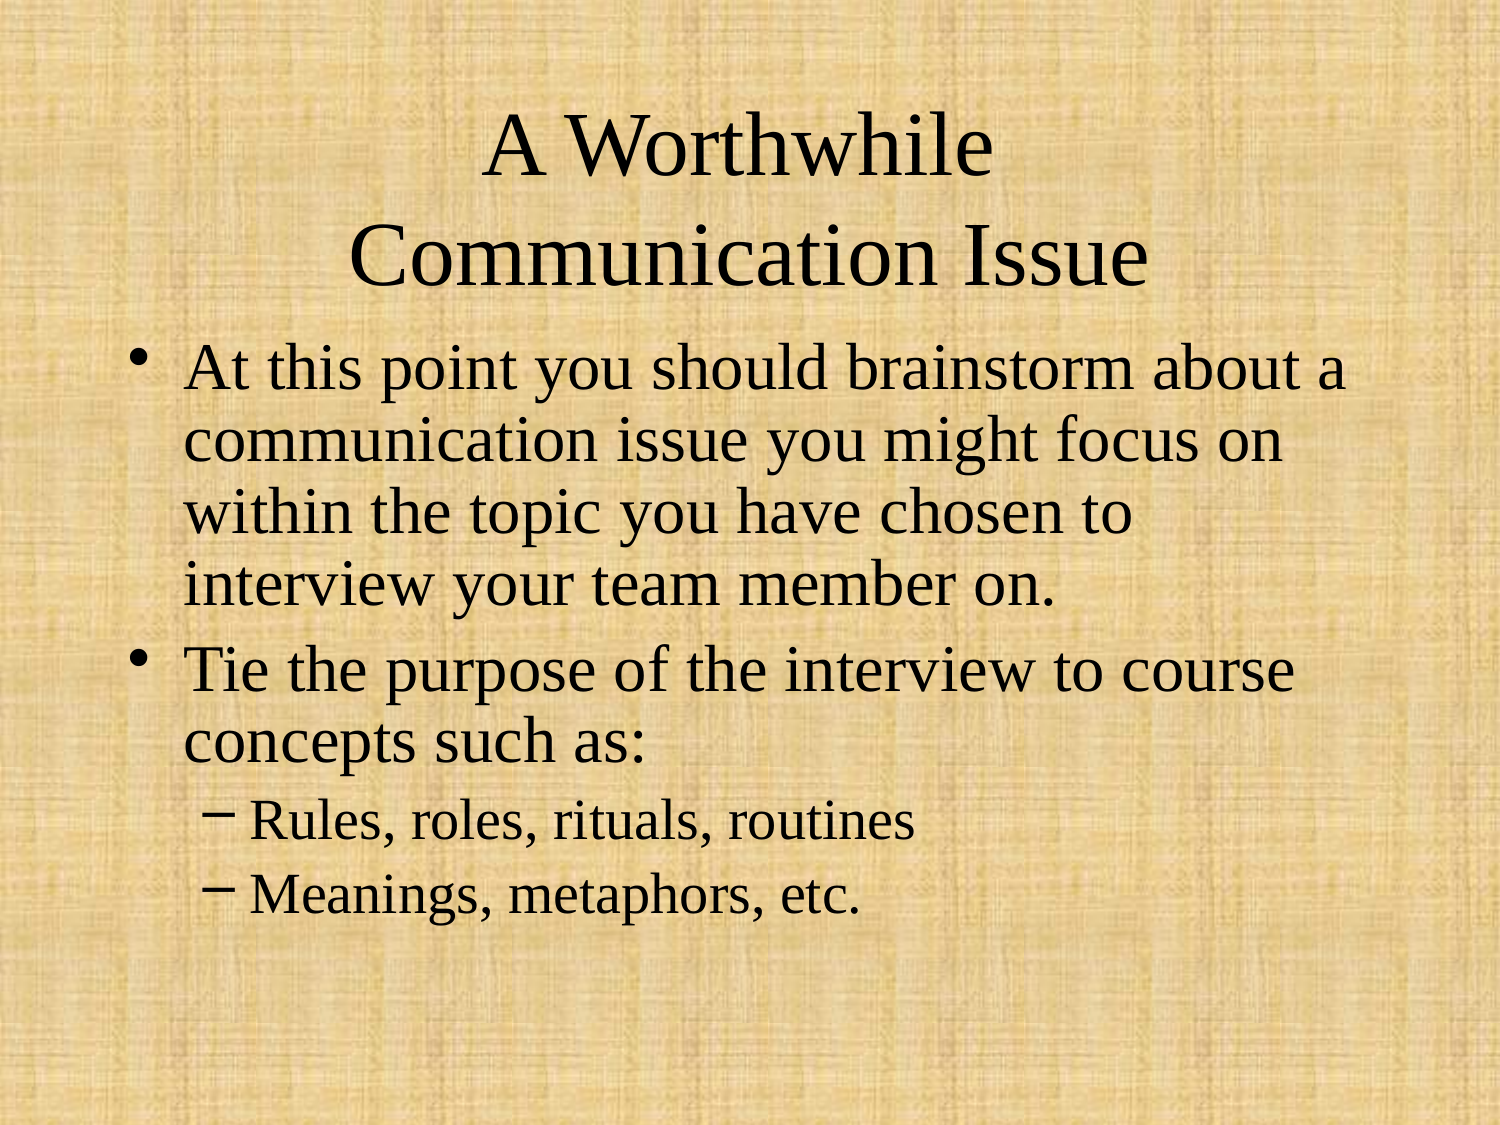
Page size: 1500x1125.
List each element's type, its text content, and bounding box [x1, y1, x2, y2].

list At this point you should brainstorm about a communication issue you might focus on within the topic you have chosen to interview your team member on. Tie the purpose of the interview to course concepts such as: Rules, roles, rituals, routines Meanings, metaphors, etc. [112, 324, 1388, 1001]
picture [0, 0, 1500, 1125]
title A Worthwhile Communication Issue [112, 99, 1388, 288]
